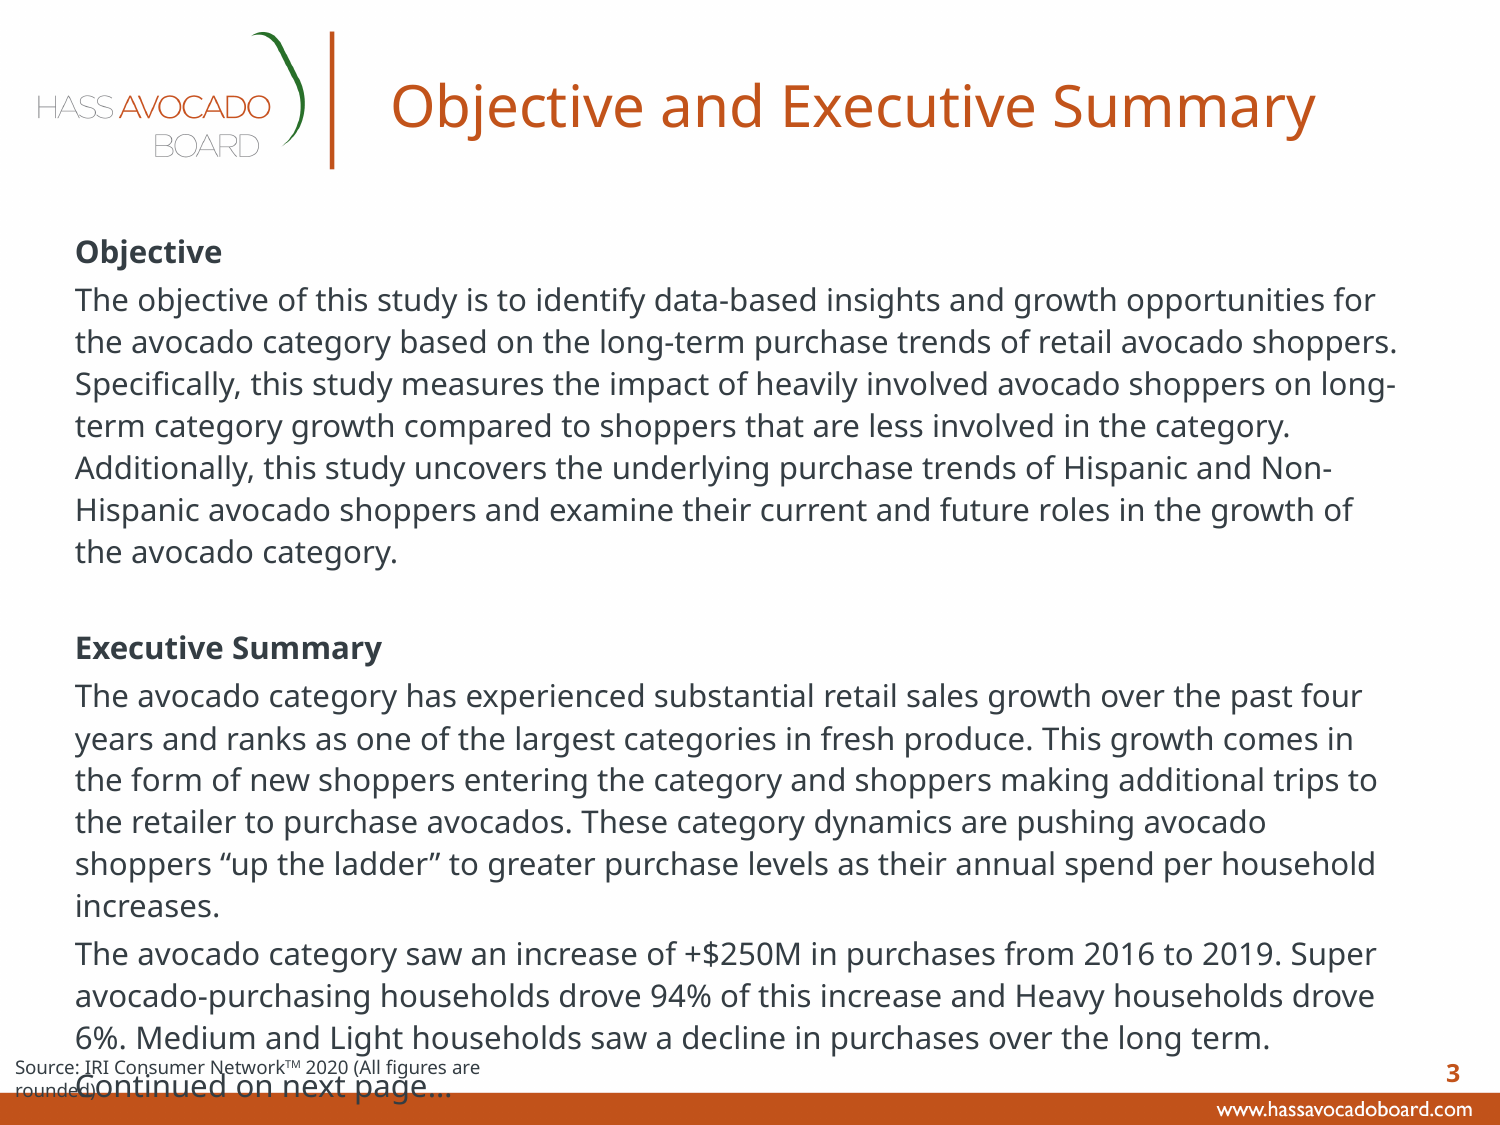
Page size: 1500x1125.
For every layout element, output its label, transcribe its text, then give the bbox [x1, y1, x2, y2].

slide_number 3 [1400, 1050, 1475, 1088]
text_box Source: IRI Consumer NetworkTM 2020 (All figures are rounded) [0, 1062, 538, 1094]
title Objective and Executive Summary [375, 45, 1425, 163]
picture [0, 0, 1500, 1125]
